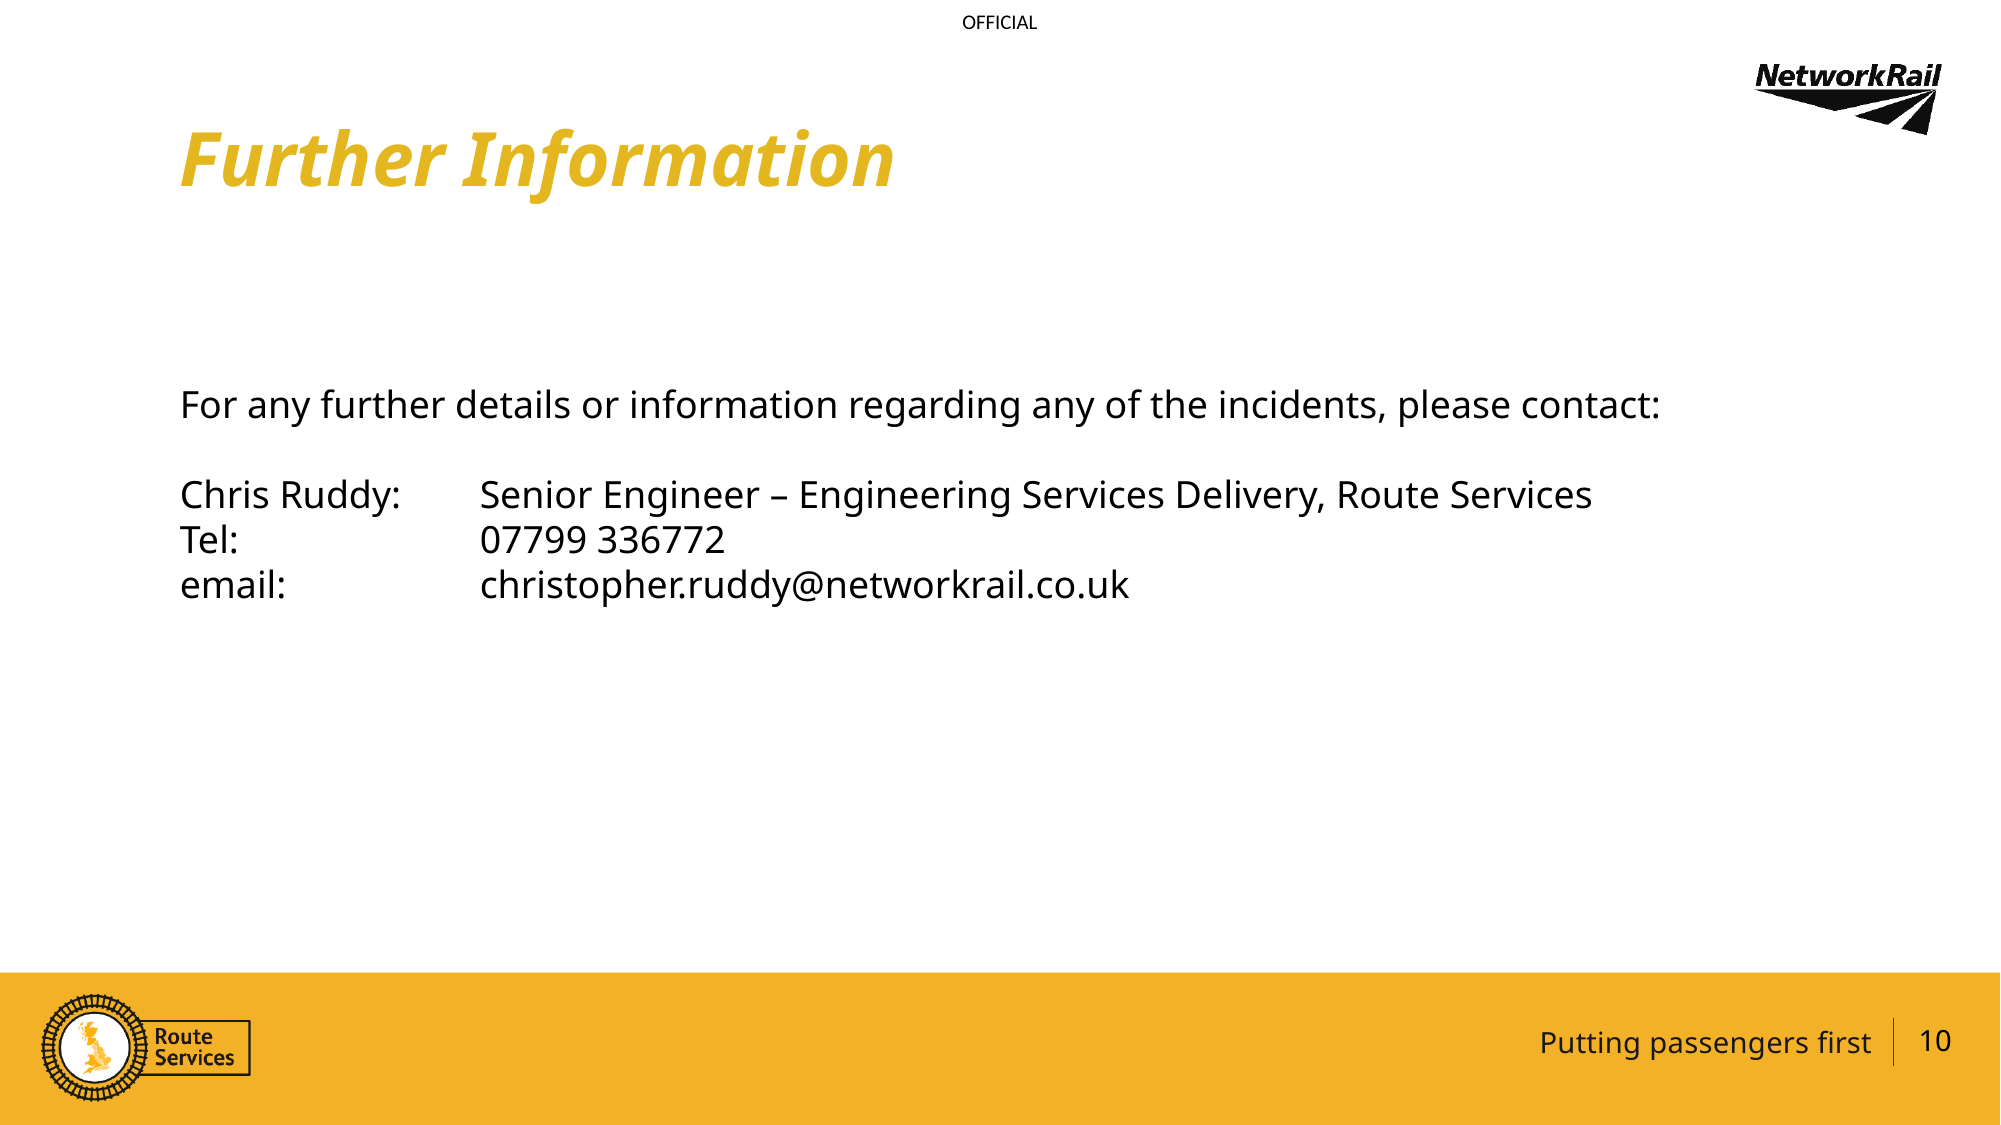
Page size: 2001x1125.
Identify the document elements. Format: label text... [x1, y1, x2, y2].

picture [1730, 43, 1959, 158]
text_box Further Information For any further details or information regarding any of the incidents, please contact: Chris Ruddy: Senior Engineer – Engineering Services Delivery, Route Services Tel: 07799 336772 email: christopher.ruddy@networkrail.co.uk [179, 110, 1684, 820]
picture [33, 986, 262, 1109]
